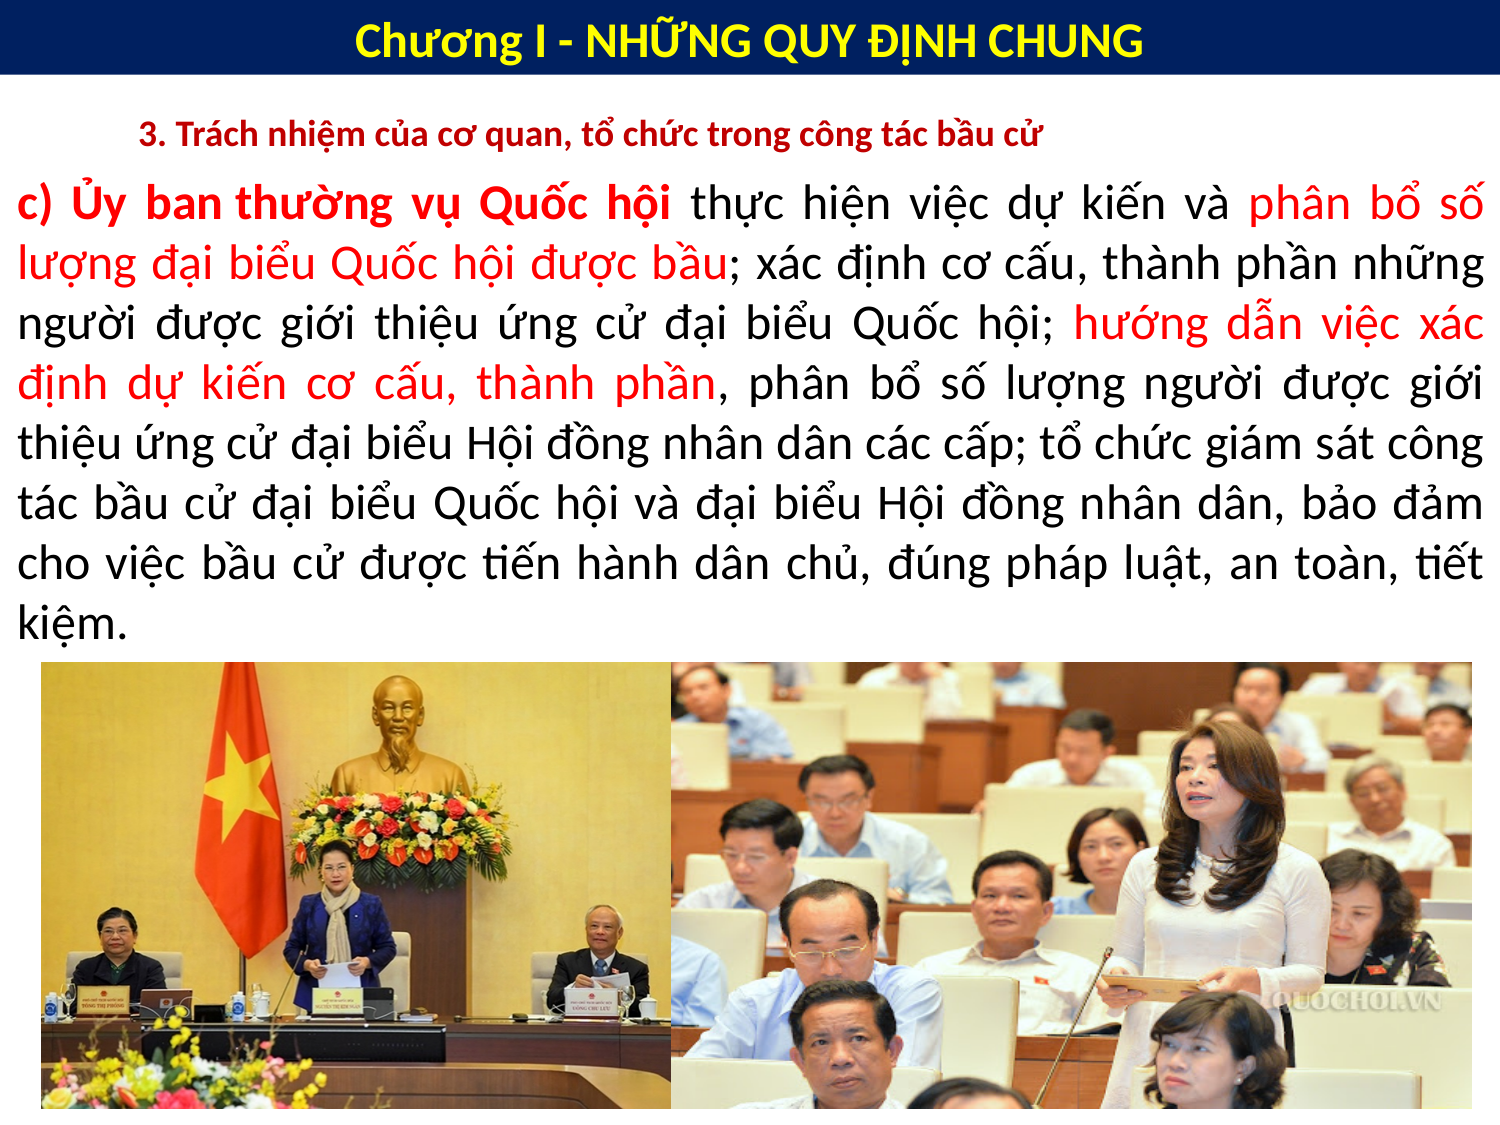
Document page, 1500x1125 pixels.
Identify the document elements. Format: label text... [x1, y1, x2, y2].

text_box Chương I - NHỮNG QUY ĐỊNH CHUNG [0, 0, 1500, 75]
text_box 3. Trách nhiệm của cơ quan, tổ chức trong công tác bầu cử [123, 101, 1060, 162]
picture [41, 661, 1472, 1110]
text_box c) Ủy ban thường vụ Quốc hội thực hiện việc dự kiến và phân bổ số lượng đại biểu Quốc hội được bầu; xác định cơ cấu, thành phần những người được giới thiệu ứng cử đại biểu Quốc hội; hướng dẫn việc xác định dự kiến cơ cấu, thành phần, phân bổ số lượng người được giới thiệu ứng cử đại biểu Hội đồng nhân dân các cấp; tổ chức giám sát công tác bầu cử đại biểu Quốc hội và đại biểu Hội đồng nhân dân, bảo đảm cho việc bầu cử được tiến hành dân chủ, đúng pháp luật, an toàn, tiết kiệm. [2, 162, 1500, 658]
